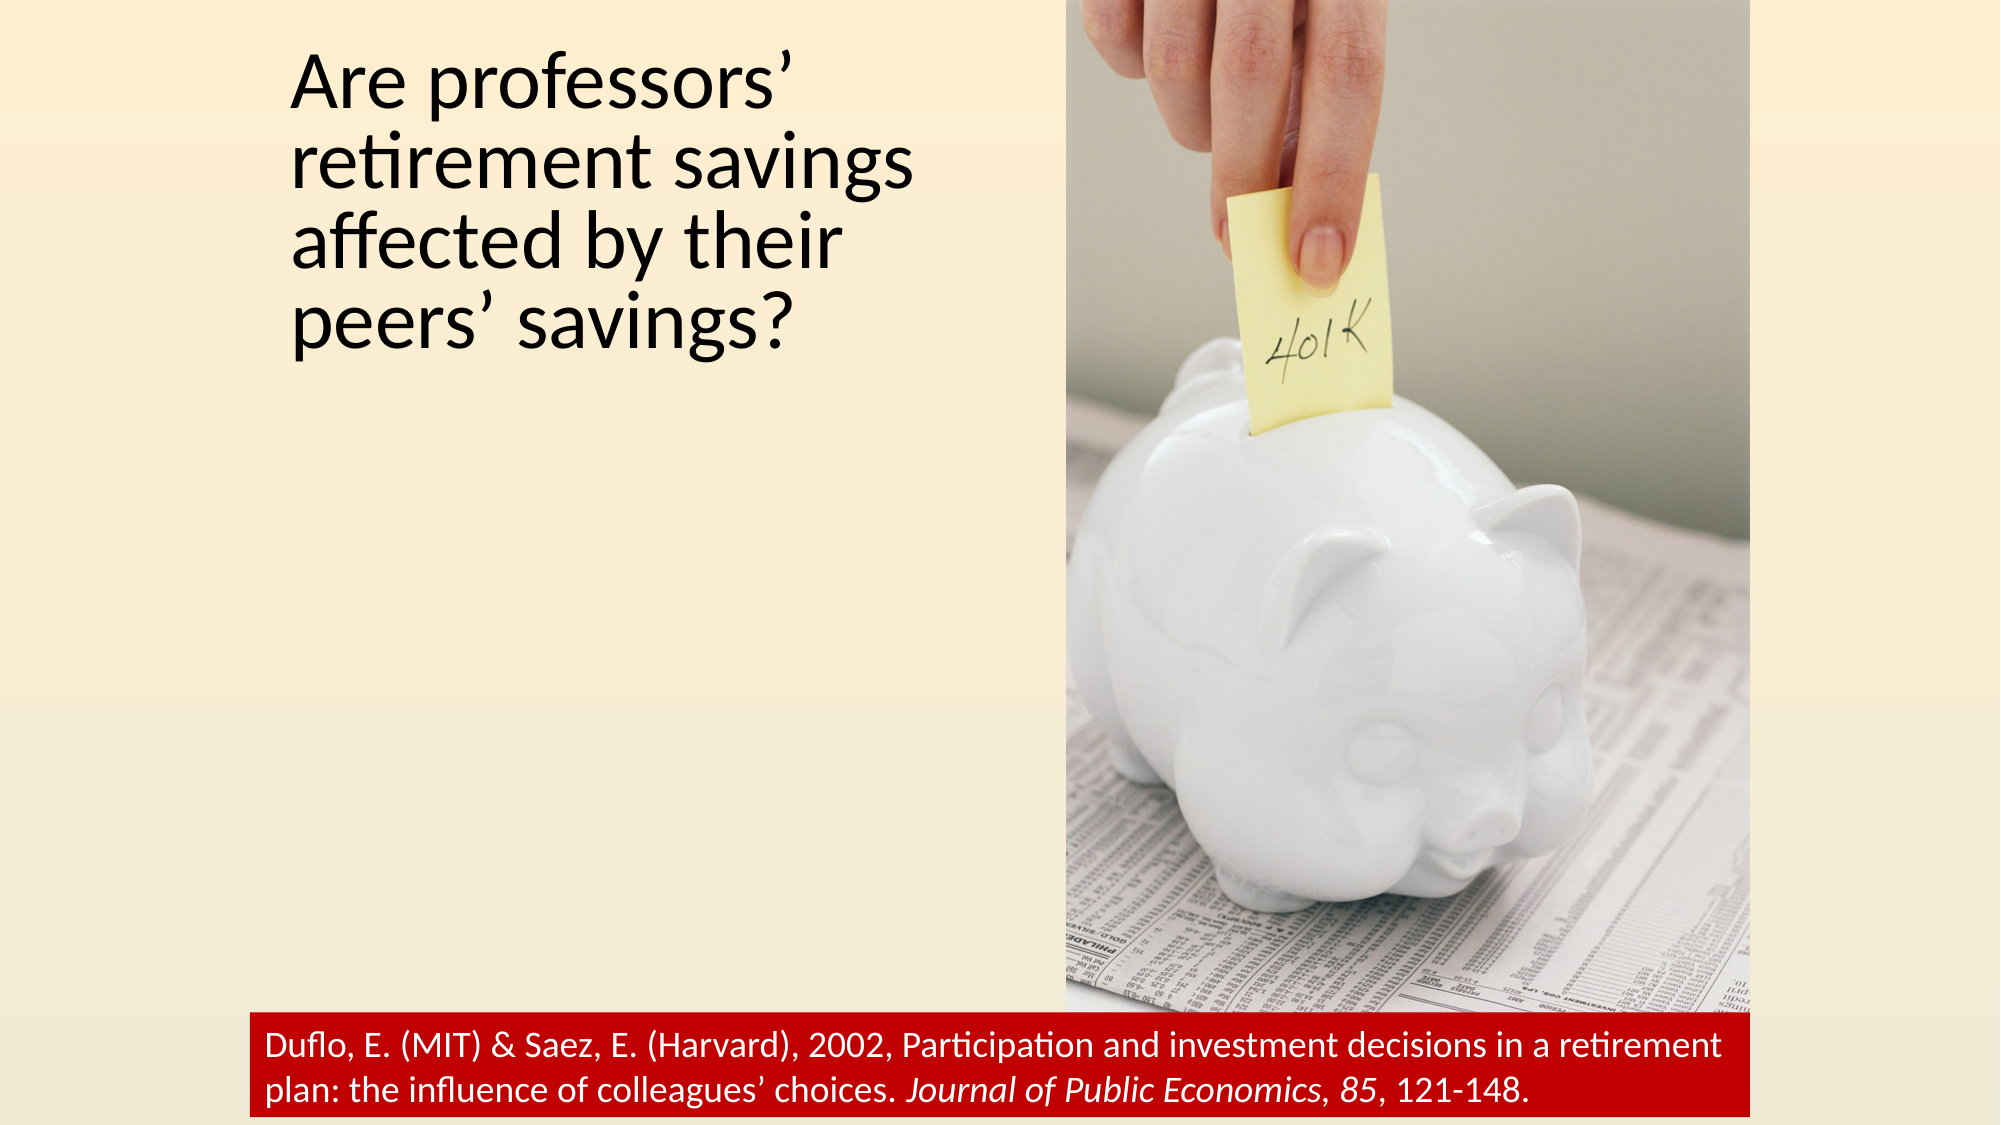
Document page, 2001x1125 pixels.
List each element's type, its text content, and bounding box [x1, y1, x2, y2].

list Are professors’ retirement savings affected by their peers’ savings? [275, 37, 1061, 1005]
text_box Duflo, E. (MIT) & Saez, E. (Harvard), 2002, Participation and investment decisions in a retirement plan: the influence of colleagues’ choices. Journal of Public Economics, 85, 121-148. [249, 1012, 1750, 1118]
picture [1066, 0, 1751, 1026]
